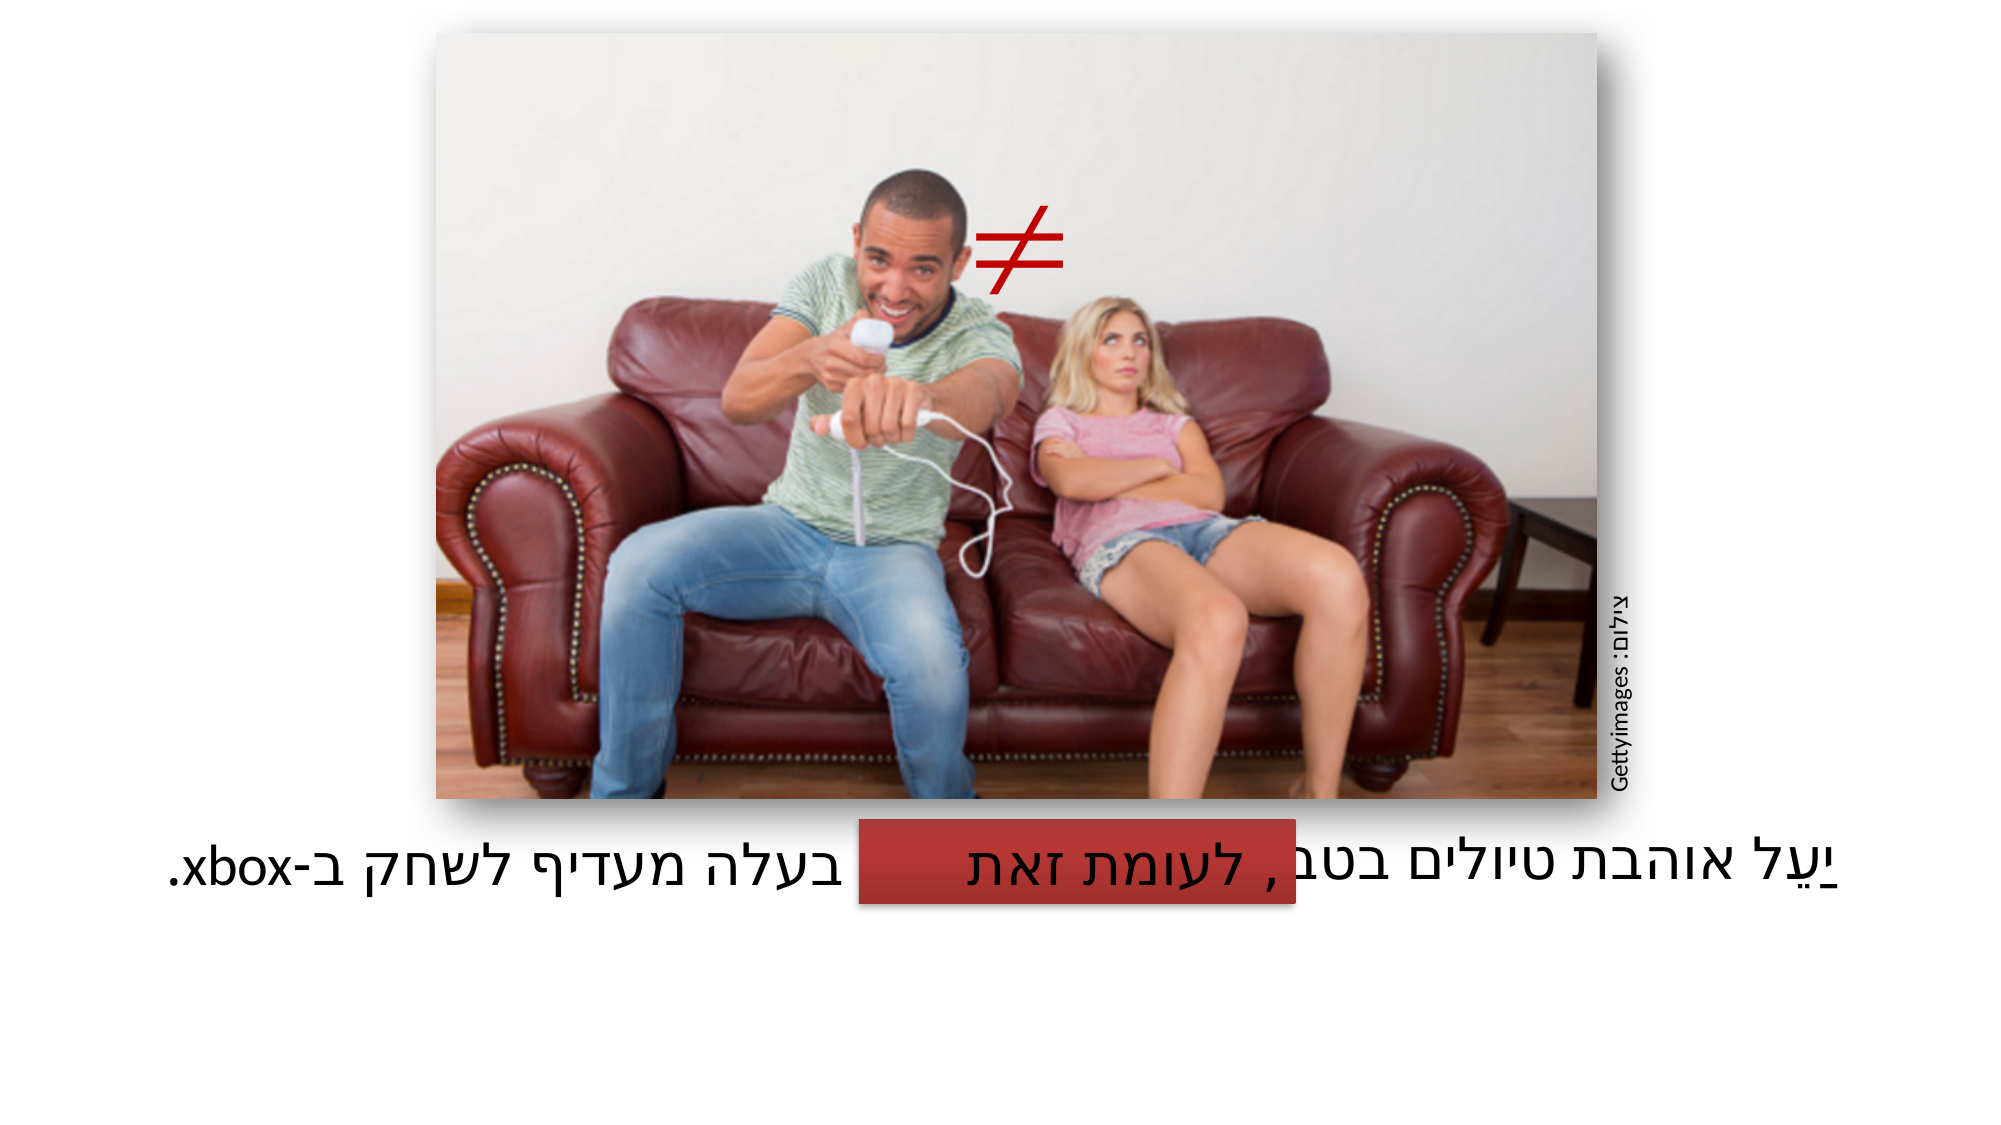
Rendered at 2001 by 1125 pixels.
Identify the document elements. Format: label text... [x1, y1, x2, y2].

picture [435, 33, 1598, 799]
text_box צילום: Gettyimages [1595, 580, 1641, 900]
text_box בעלה מעדיף לשחק ב-xbox. [3, 819, 860, 905]
text_box , לעומת זאת [860, 846, 1296, 904]
text_box יַעֵל אוהבת טיולים בטבע. [1299, 845, 1595, 899]
text_box יַעֵל אוהבת טיולים בטבע. [1641, 813, 1851, 899]
